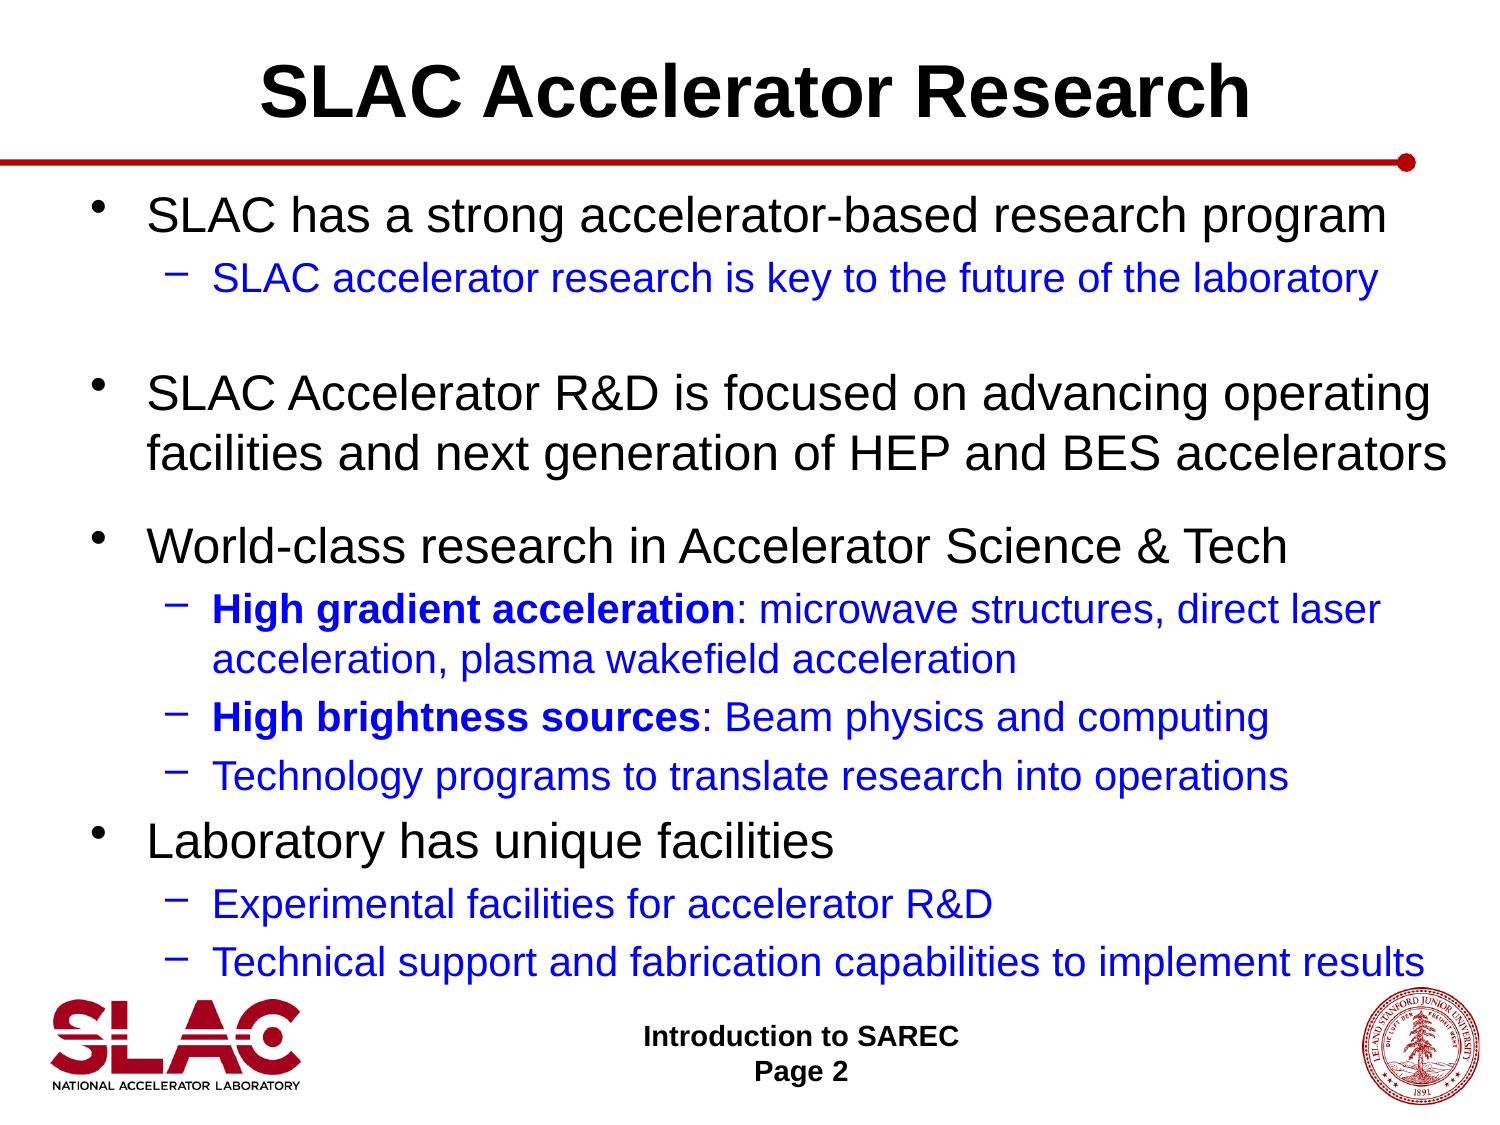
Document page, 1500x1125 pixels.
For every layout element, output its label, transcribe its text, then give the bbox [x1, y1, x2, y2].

footer Introduction to SAREC Page 2 [390, 1009, 1213, 1088]
list SLAC has a strong accelerator-based research program SLAC accelerator research is key to the future of the laboratory SLAC Accelerator R&D is focused on advancing operating facilities and next generation of HEP and BES accelerators World-class research in Accelerator Science & Tech High gradient acceleration: microwave structures, direct laser acceleration, plasma wakefield acceleration High brightness sources: Beam physics and computing Technology programs to translate research into operations Laboratory has unique facilities Experimental facilities for accelerator R&D Technical support and fabrication capabilities to implement results [74, 174, 1500, 981]
picture [50, 999, 301, 1090]
title SLAC Accelerator Research [12, 24, 1500, 151]
picture [1362, 987, 1480, 1105]
